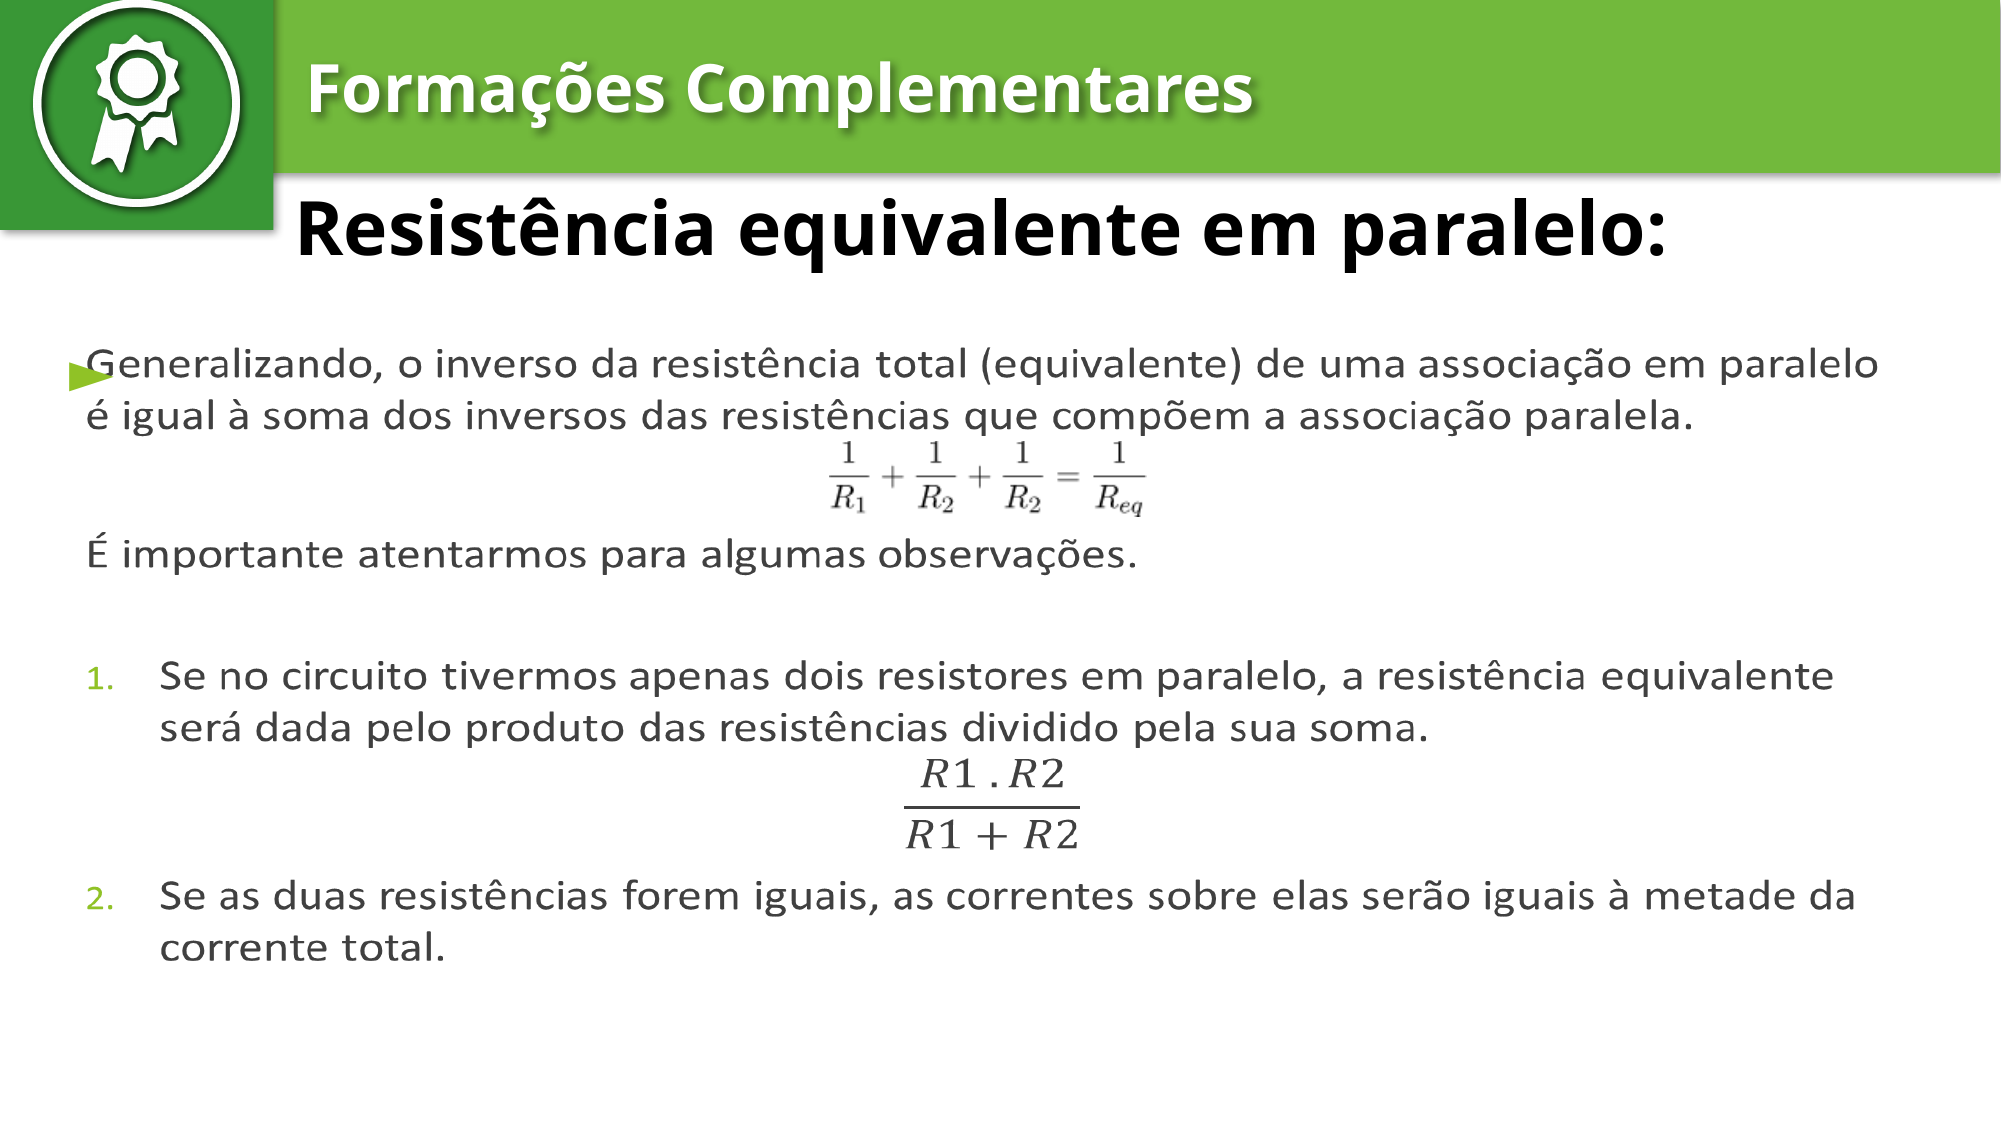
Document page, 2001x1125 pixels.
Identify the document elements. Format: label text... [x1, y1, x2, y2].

picture [33, 0, 240, 207]
title Resistência equivalente em paralelo: [279, 172, 1961, 413]
list [55, 323, 1922, 999]
picture [829, 441, 1147, 518]
